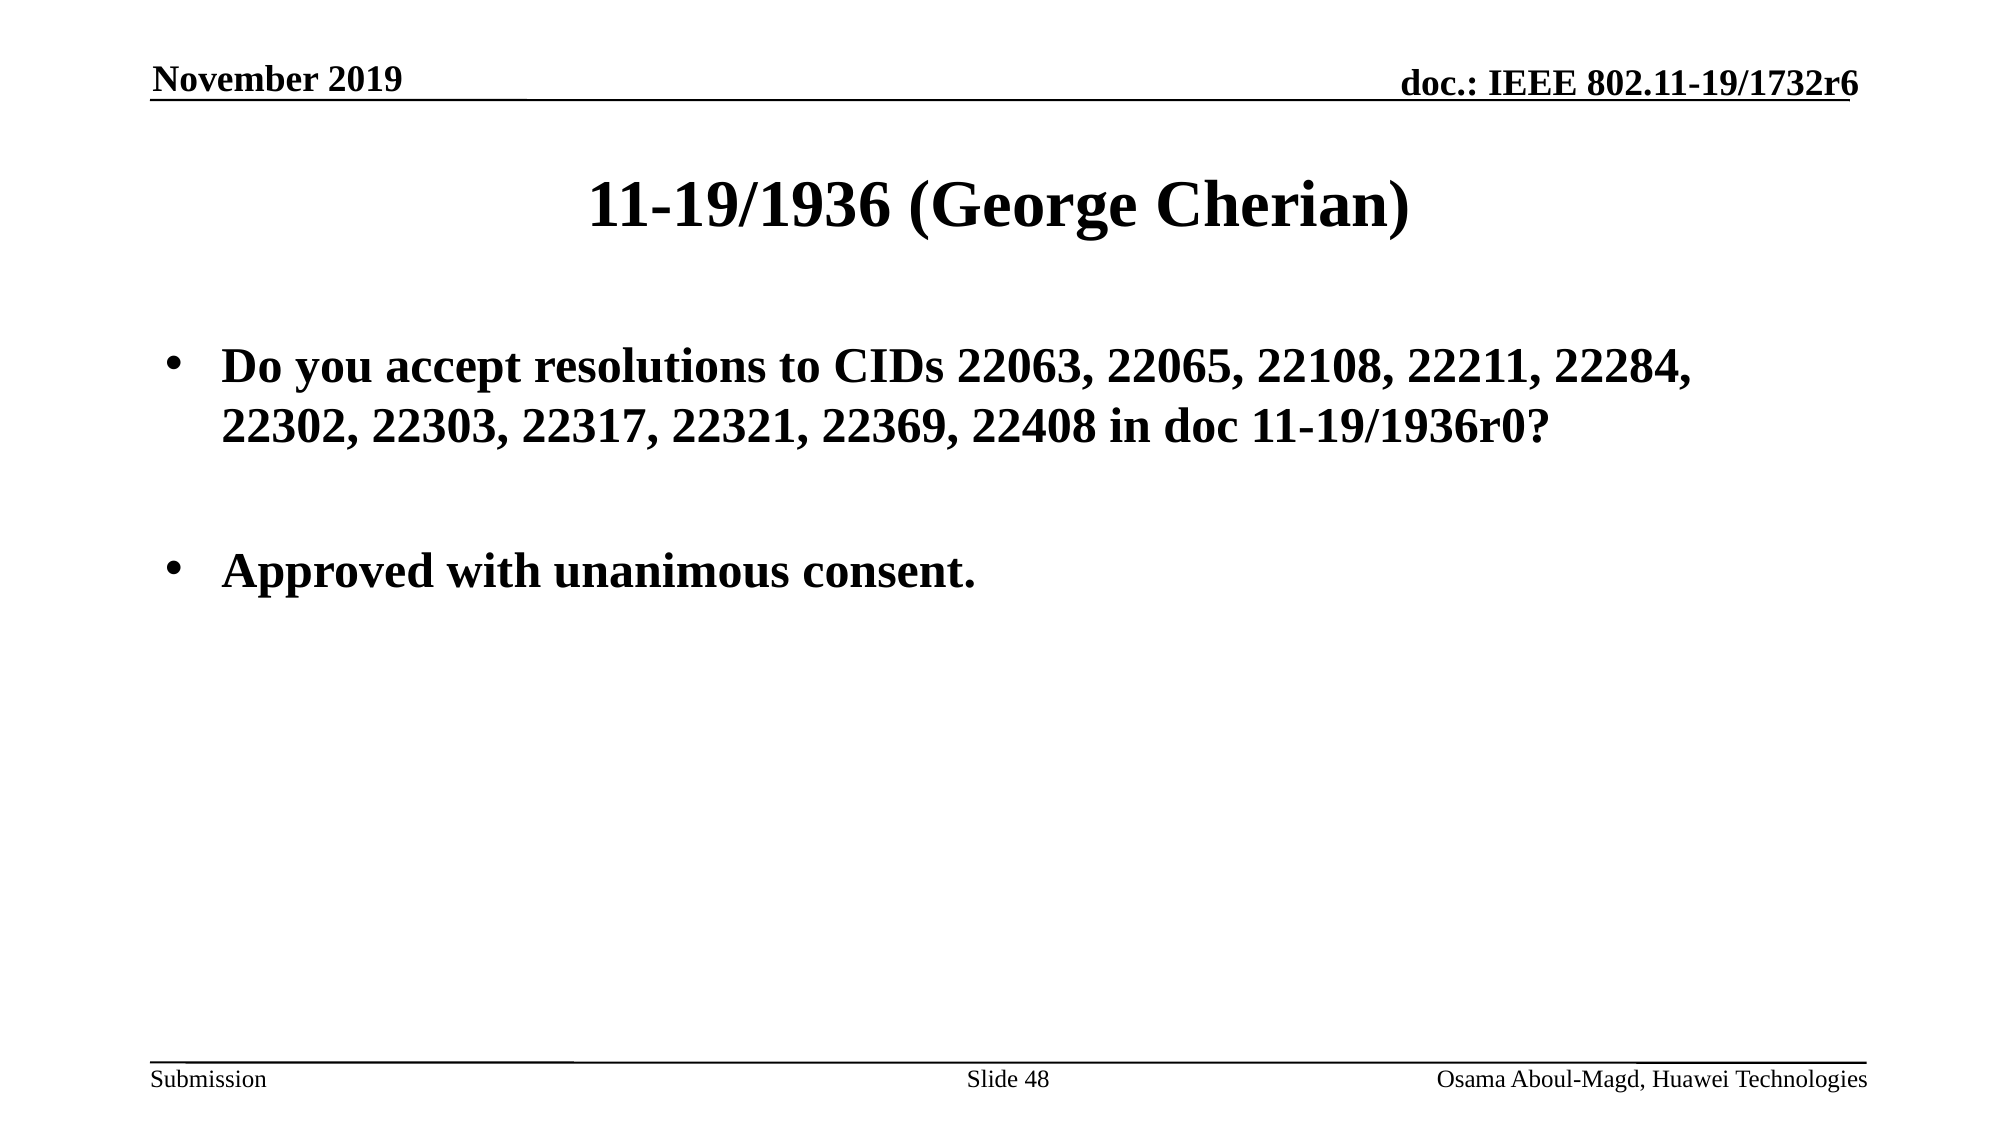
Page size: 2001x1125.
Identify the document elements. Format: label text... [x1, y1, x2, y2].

slide_number Slide 48 [950, 1061, 1067, 1123]
list Do you accept resolutions to CIDs 22063, 22065, 22108, 22211, 22284, 22302, 22303, 22317, 22321, 22369, 22408 in doc 11-19/1936r0? Approved with unanimous consent. [149, 324, 1850, 1000]
footer Osama Aboul-Magd, Huawei Technologies [1171, 1061, 1869, 1093]
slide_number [152, 54, 563, 100]
title 11-19/1936 (George Cherian) [149, 112, 1850, 288]
